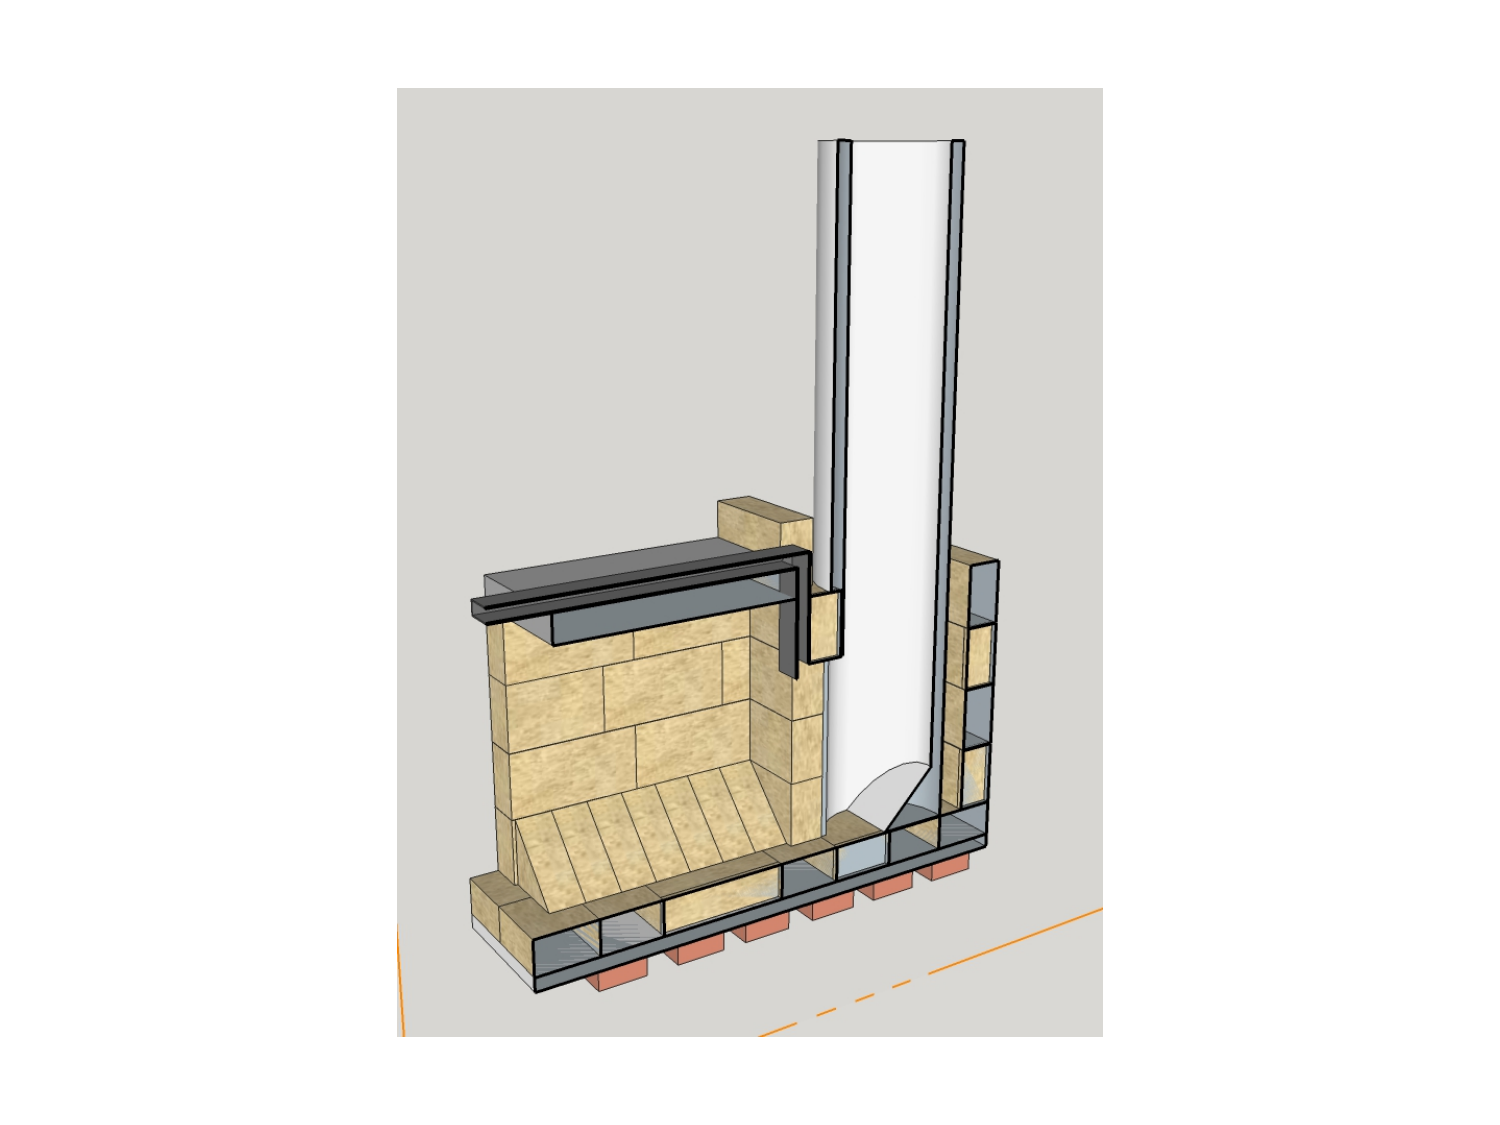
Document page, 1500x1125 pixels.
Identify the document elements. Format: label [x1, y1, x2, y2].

picture [397, 88, 1103, 1037]
